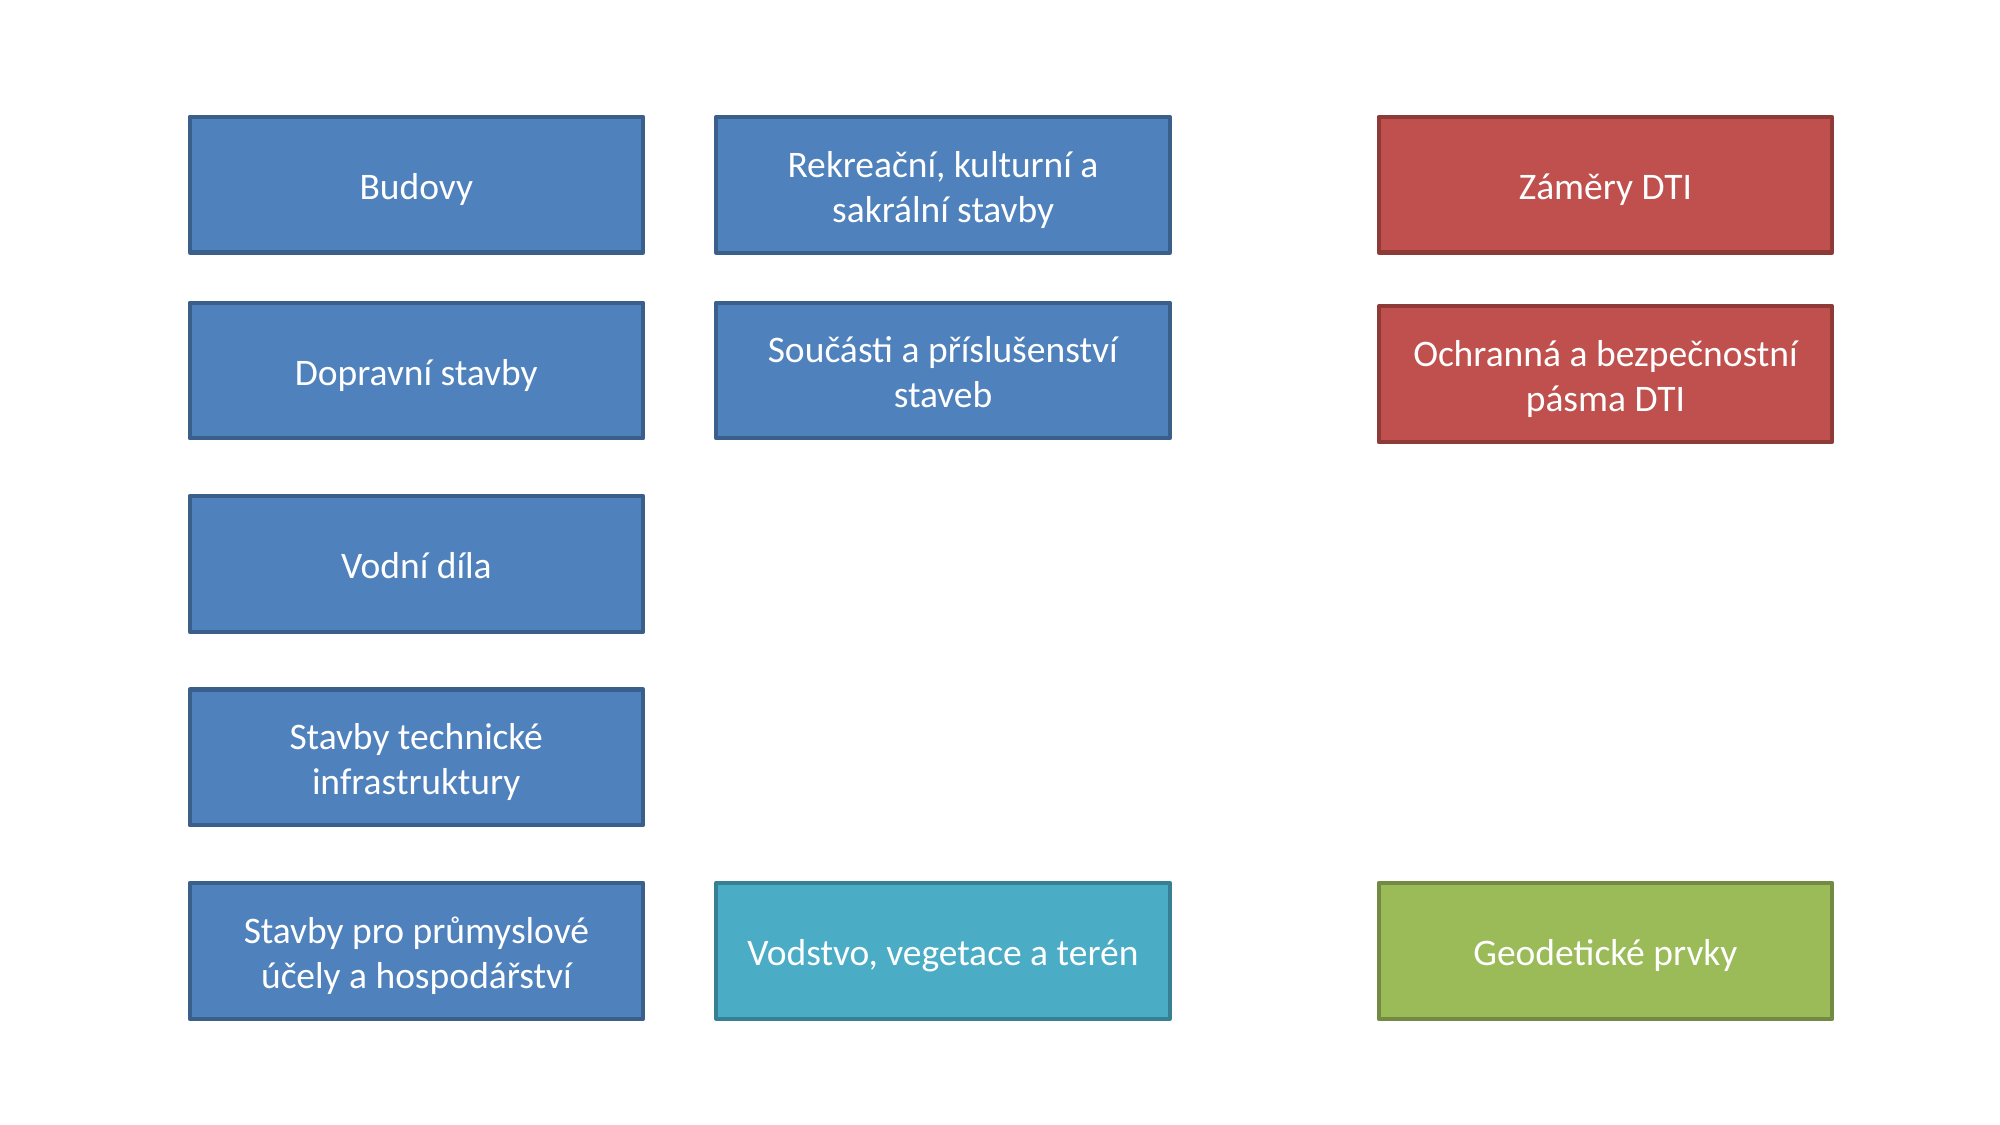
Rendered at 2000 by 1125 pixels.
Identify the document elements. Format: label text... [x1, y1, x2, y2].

text_box Dopravní stavby [188, 301, 645, 440]
text_box Vodstvo, vegetace a terén [714, 881, 1172, 1021]
text_box Stavby pro průmyslové účely a hospodářství [188, 881, 645, 1021]
text_box Ochranná a bezpečnostní pásma DTI [1377, 304, 1834, 444]
text_box Součásti a příslušenství staveb [714, 301, 1172, 440]
text_box Stavby technické infrastruktury [188, 687, 645, 827]
text_box Vodní díla [188, 494, 645, 634]
text_box Budovy [188, 115, 645, 255]
text_box Záměry DTI [1377, 115, 1834, 255]
text_box Rekreační, kulturní a sakrální stavby [714, 115, 1172, 255]
text_box Geodetické prvky [1377, 881, 1834, 1021]
